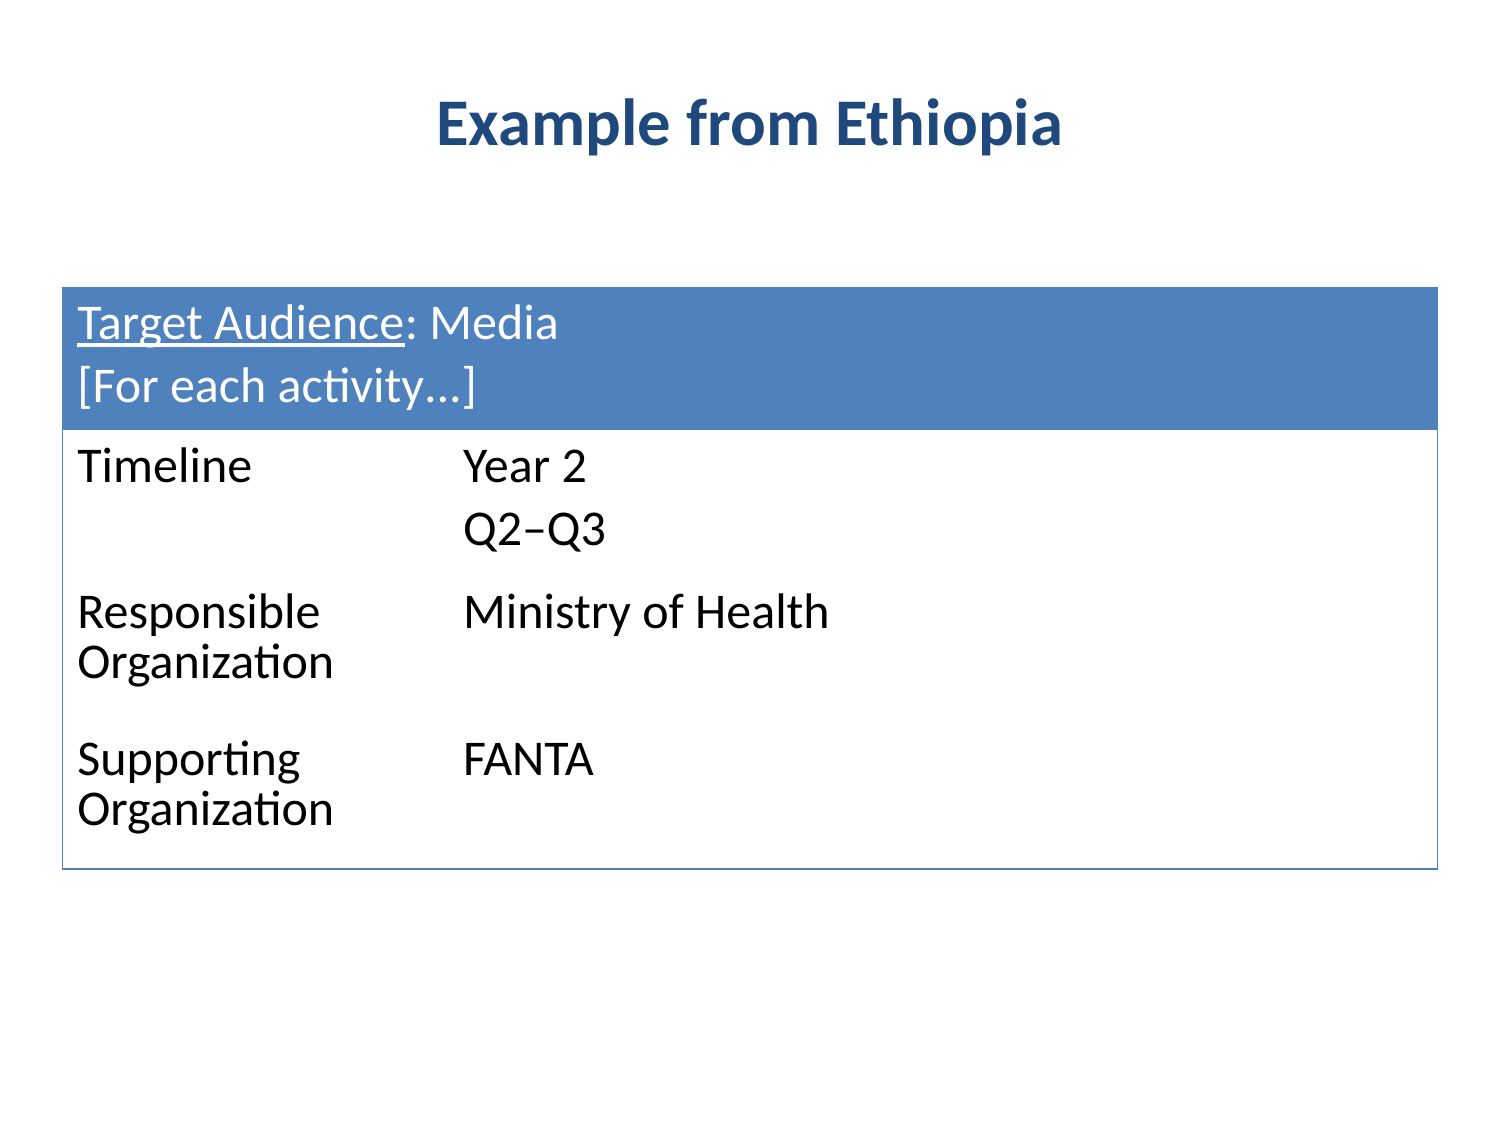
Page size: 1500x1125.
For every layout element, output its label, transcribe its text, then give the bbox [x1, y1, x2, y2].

title Example from Ethiopia [75, 50, 1425, 188]
table_cell Responsible Organization [63, 576, 448, 723]
table_header Target Audience: Media [For each activity...] [63, 288, 1437, 430]
table_cell Year 2 Q2–Q3 [448, 430, 1437, 576]
table_cell Timeline [63, 430, 448, 576]
table_cell FANTA [448, 723, 1437, 868]
table_cell Ministry of Health [448, 576, 1437, 723]
table_cell Supporting Organization [63, 723, 448, 868]
